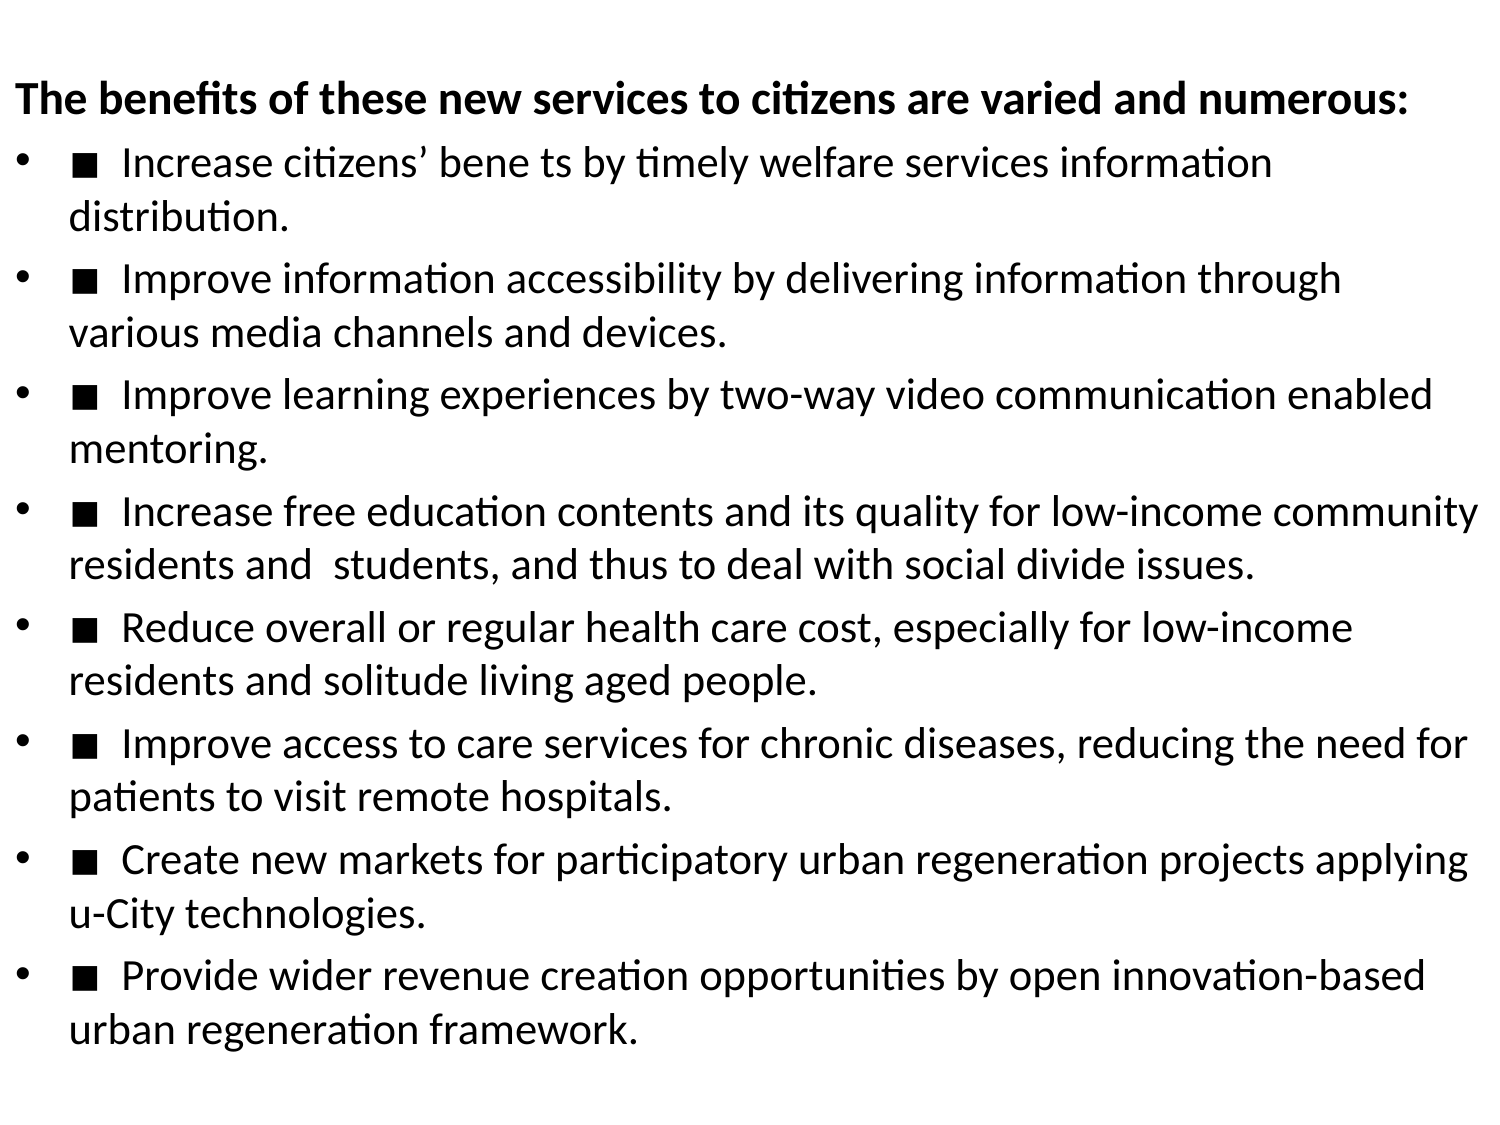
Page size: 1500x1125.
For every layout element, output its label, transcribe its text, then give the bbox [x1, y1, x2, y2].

list The benefits of these new services to citizens are varied and numerous: ◾ Increase citizens’ bene ts by timely welfare services information distribution. ◾ Improve information accessibility by delivering information through various media channels and devices. ◾ Improve learning experiences by two-way video communication enabled mentoring. ◾ Increase free education contents and its quality for low-income community residents and students, and thus to deal with social divide issues. ◾ Reduce overall or regular health care cost, especially for low-income residents and solitude living aged people. ◾ Improve access to care services for chronic diseases, reducing the need for patients to visit remote hospitals. ◾ Create new markets for participatory urban regeneration projects applying u-City technologies. ◾ Provide wider revenue creation opportunities by open innovation-based urban regeneration framework. [0, 59, 1500, 1098]
